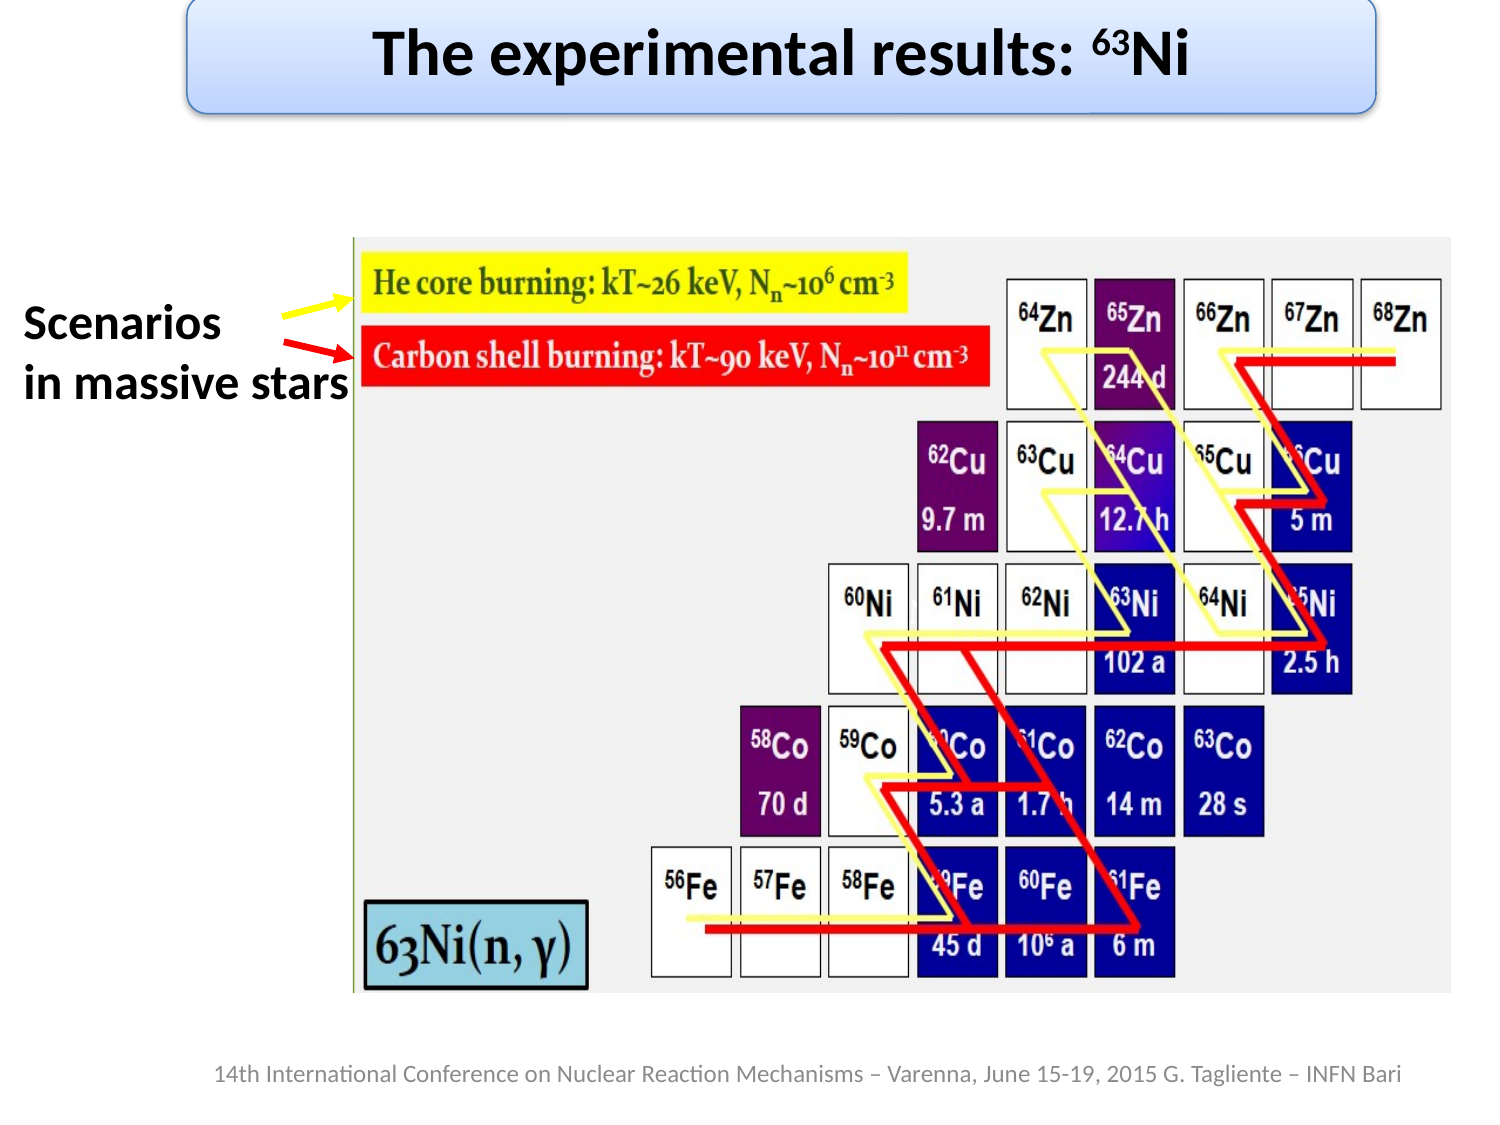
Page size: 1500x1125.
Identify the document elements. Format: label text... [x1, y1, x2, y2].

footer 14th International Conference on Nuclear Reaction Mechanisms – Varenna, June 15-19, 2015 G. Tagliente – INFN Bari [159, 1042, 1459, 1103]
picture [352, 236, 1452, 994]
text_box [283, 341, 355, 359]
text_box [281, 297, 355, 317]
text_box Scenarios in massive stars [8, 282, 347, 418]
text_box The experimental results: 63Ni [186, 0, 1377, 115]
